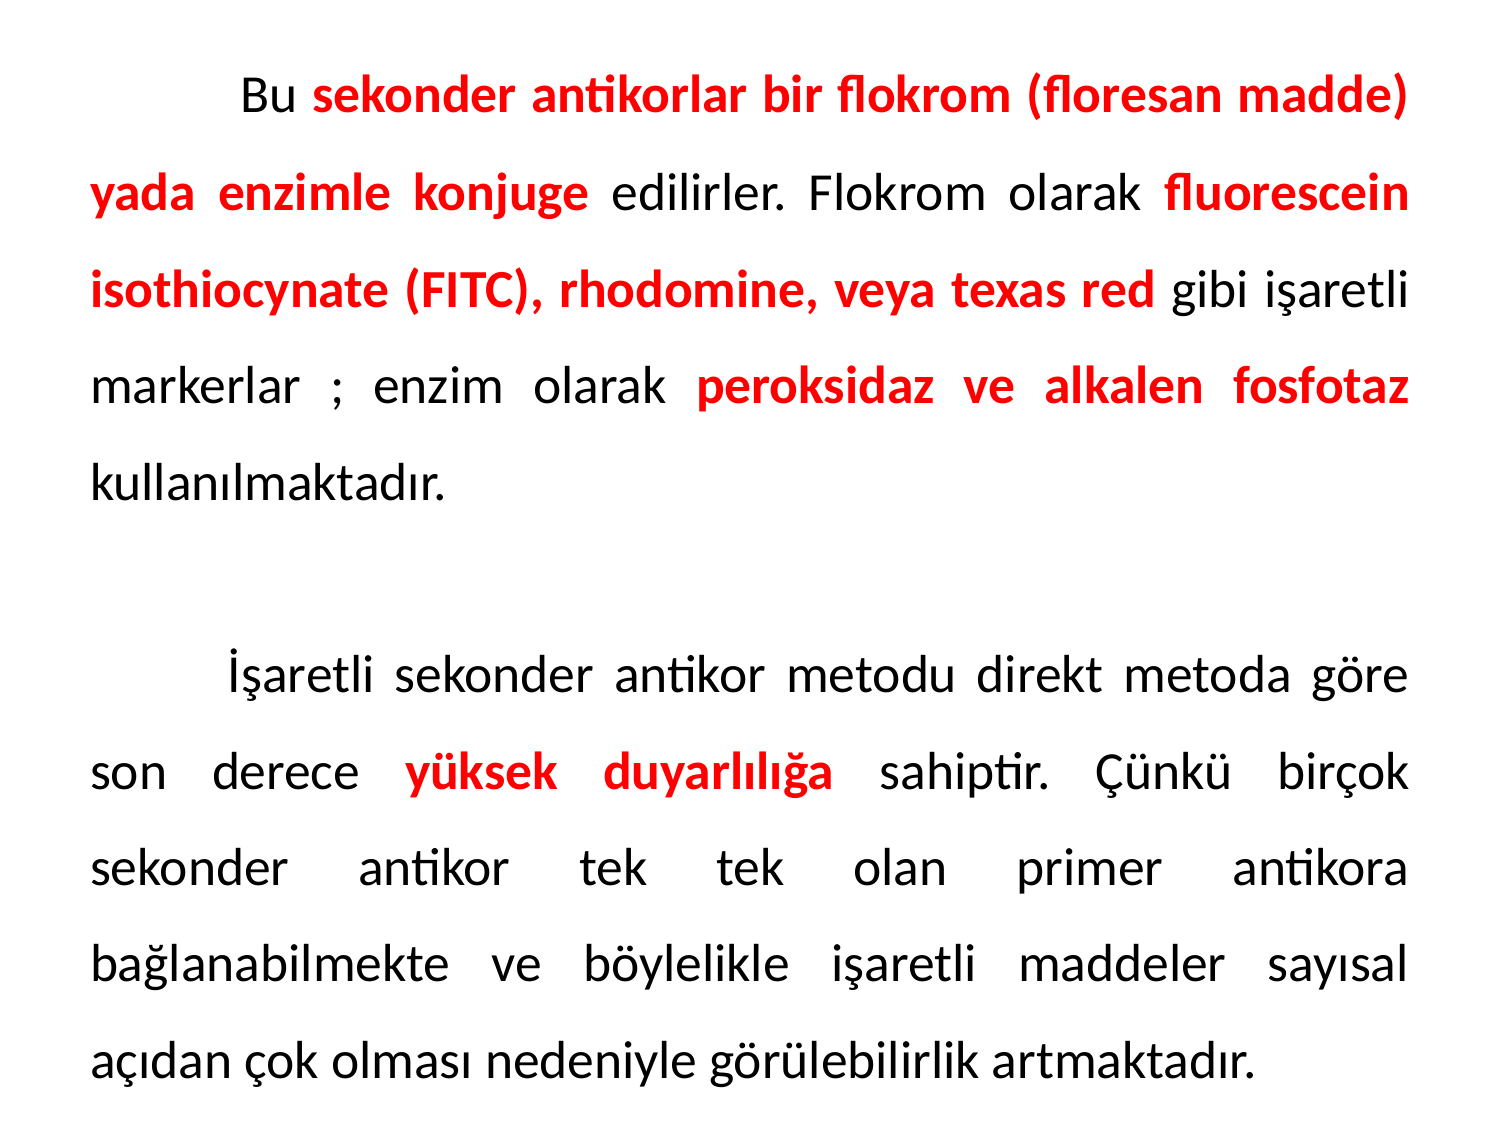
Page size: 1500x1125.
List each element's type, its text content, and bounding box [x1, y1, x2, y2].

list Bu sekonder antikorlar bir flokrom (floresan madde) yada enzimle konjuge edilirler. Flokrom olarak fluorescein isothiocynate (FITC), rhodomine, veya texas red gibi işaretli markerlar ; enzim olarak peroksidaz ve alkalen fosfotaz kullanılmaktadır. İşaretli sekonder antikor metodu direkt metoda göre son derece yüksek duyarlılığa sahiptir. Çünkü birçok sekonder antikor tek tek olan primer antikora bağlanabilmekte ve böylelikle işaretli maddeler sayısal açıdan çok olması nedeniyle görülebilirlik artmaktadır. [75, 7, 1425, 1102]
